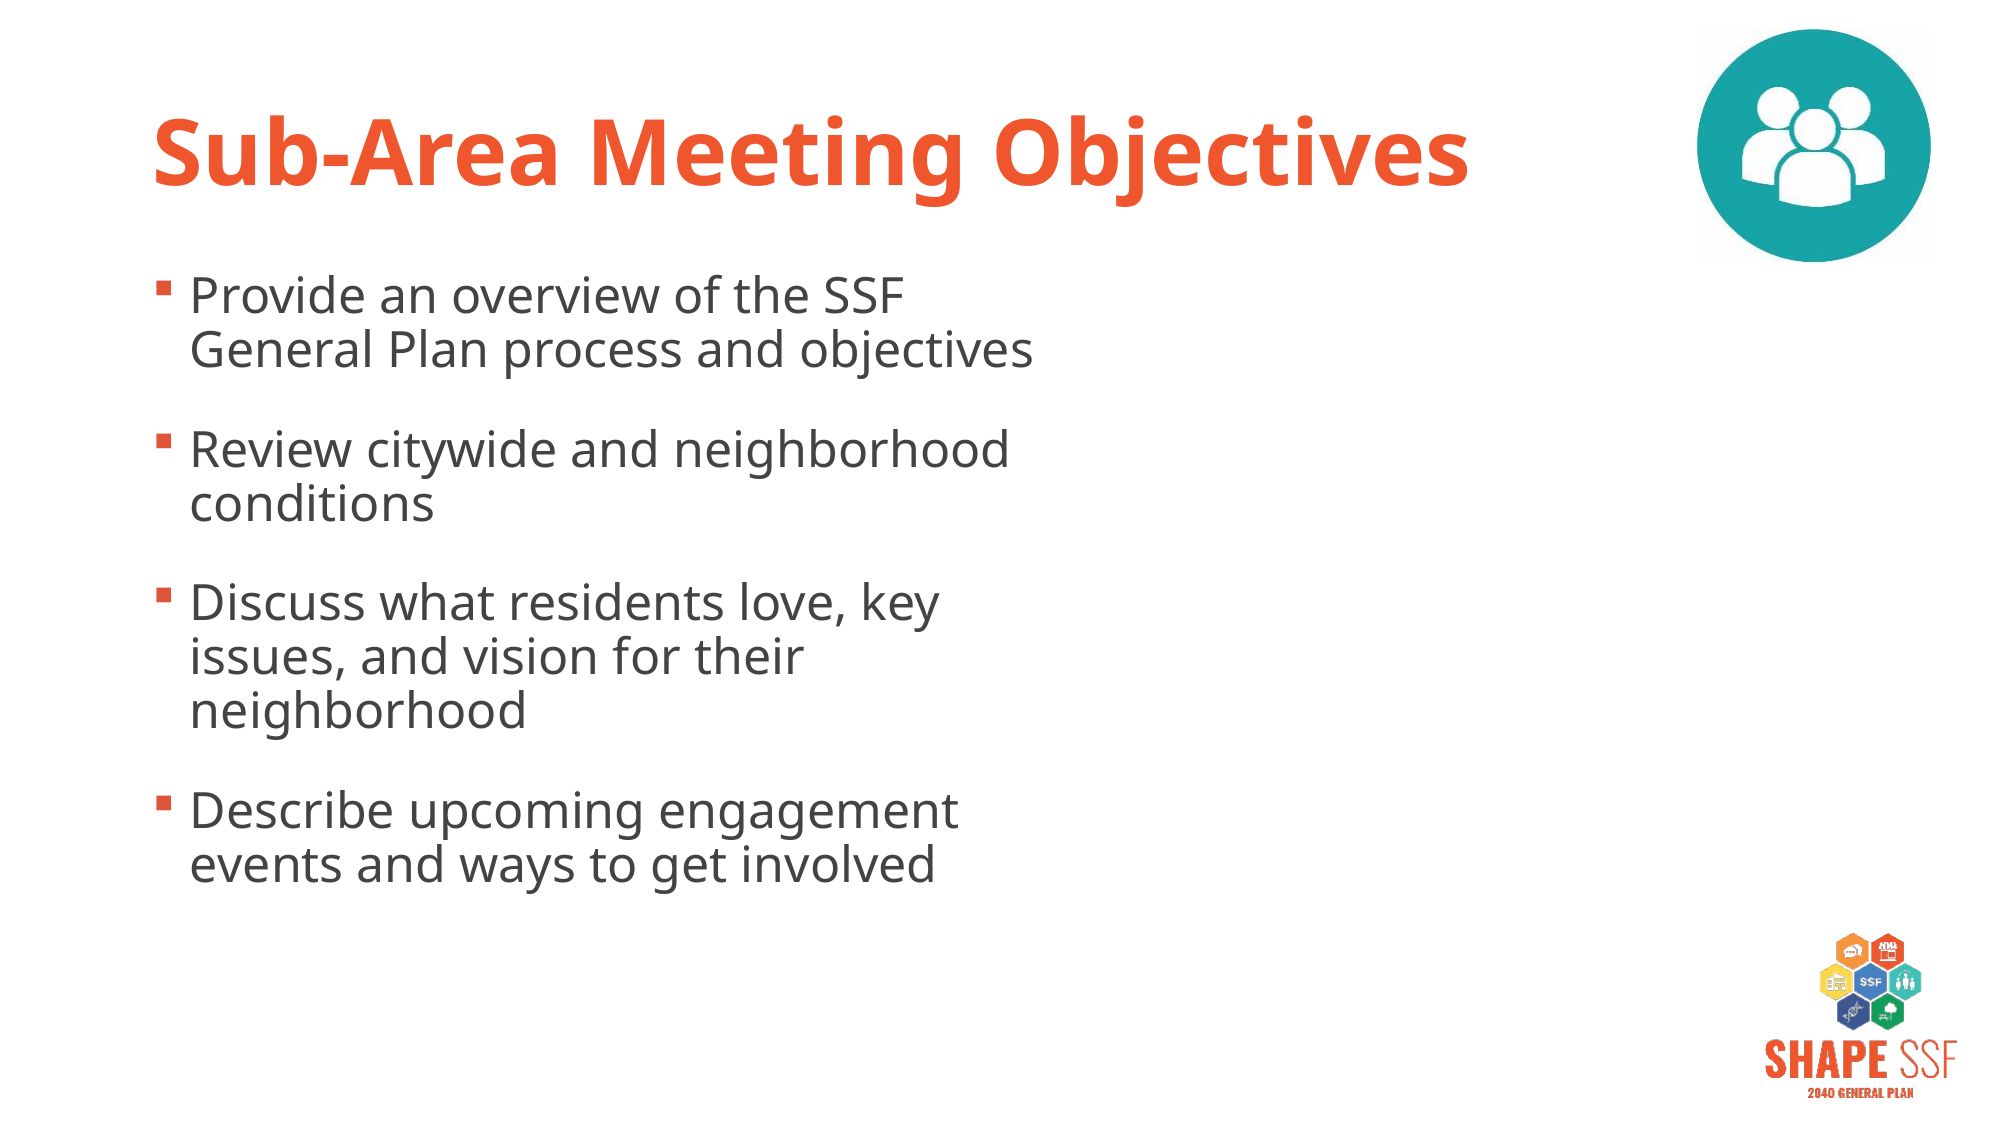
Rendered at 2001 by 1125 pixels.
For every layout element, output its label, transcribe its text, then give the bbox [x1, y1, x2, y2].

picture [1763, 926, 1962, 1103]
picture [1697, 29, 1931, 265]
list Provide an overview of the SSF General Plan process and objectives Review citywide and neighborhood conditions Discuss what residents love, key issues, and vision for their neighborhood Describe upcoming engagement events and ways to get involved [137, 262, 1056, 1043]
title Sub-Area Meeting Objectives [137, 47, 1697, 265]
